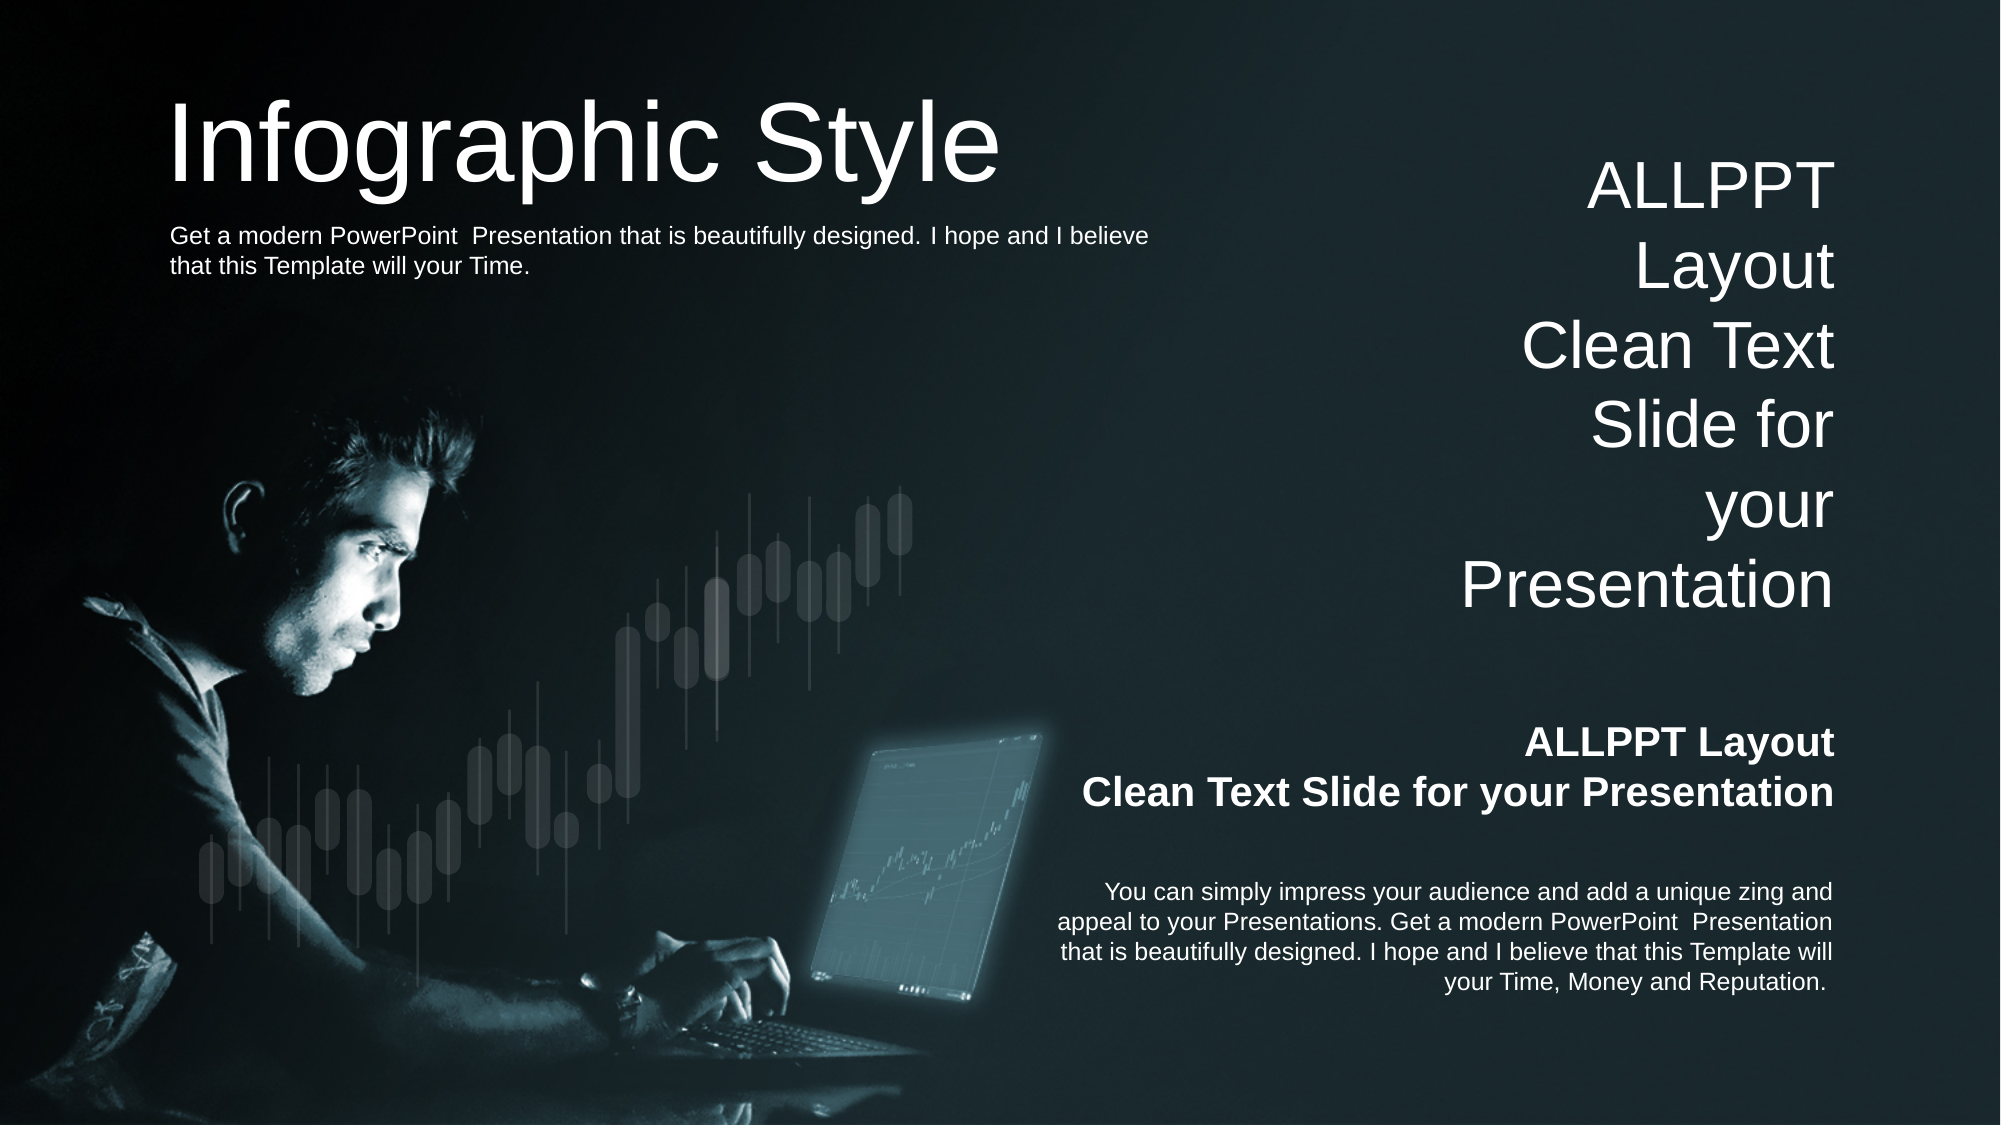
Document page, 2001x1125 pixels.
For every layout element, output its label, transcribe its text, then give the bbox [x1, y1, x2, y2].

text_box [715, 546, 719, 576]
text_box [356, 789, 360, 896]
text_box [238, 824, 242, 887]
text_box [684, 626, 688, 689]
text_box [597, 763, 601, 804]
text_box [416, 831, 420, 904]
text_box [478, 745, 482, 825]
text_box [715, 579, 719, 679]
text_box [837, 551, 841, 622]
text_box You can simply impress your audience and add a unique zing and appeal to your Presentations. Get a modern PowerPoint Presentation that is beautifully designed. I hope and I believe that this Template will your Time, Money and Reputation. [1037, 868, 1850, 1003]
text_box Infographic Style [150, 61, 1166, 212]
text_box [626, 626, 630, 799]
text_box [446, 799, 450, 875]
text_box [267, 817, 271, 894]
text_box ALLPPT Layout Clean Text Slide for your Presentation [1037, 707, 1850, 823]
text_box [776, 540, 780, 603]
text_box [898, 493, 902, 556]
text_box [387, 848, 391, 911]
text_box [704, 579, 715, 679]
text_box Get a modern PowerPoint Presentation that is beautifully designed. I hope and I believe that this Template will your Time. [154, 212, 1166, 287]
text_box [715, 682, 719, 731]
text_box [866, 504, 870, 588]
text_box [656, 602, 660, 642]
text_box [747, 553, 751, 617]
text_box ALLPPT Layout Clean Text Slide for your Presentation [1443, 134, 1850, 629]
text_box [564, 811, 568, 849]
text_box [719, 579, 730, 679]
text_box [325, 788, 329, 851]
picture [0, 0, 2001, 1125]
text_box [536, 745, 540, 849]
